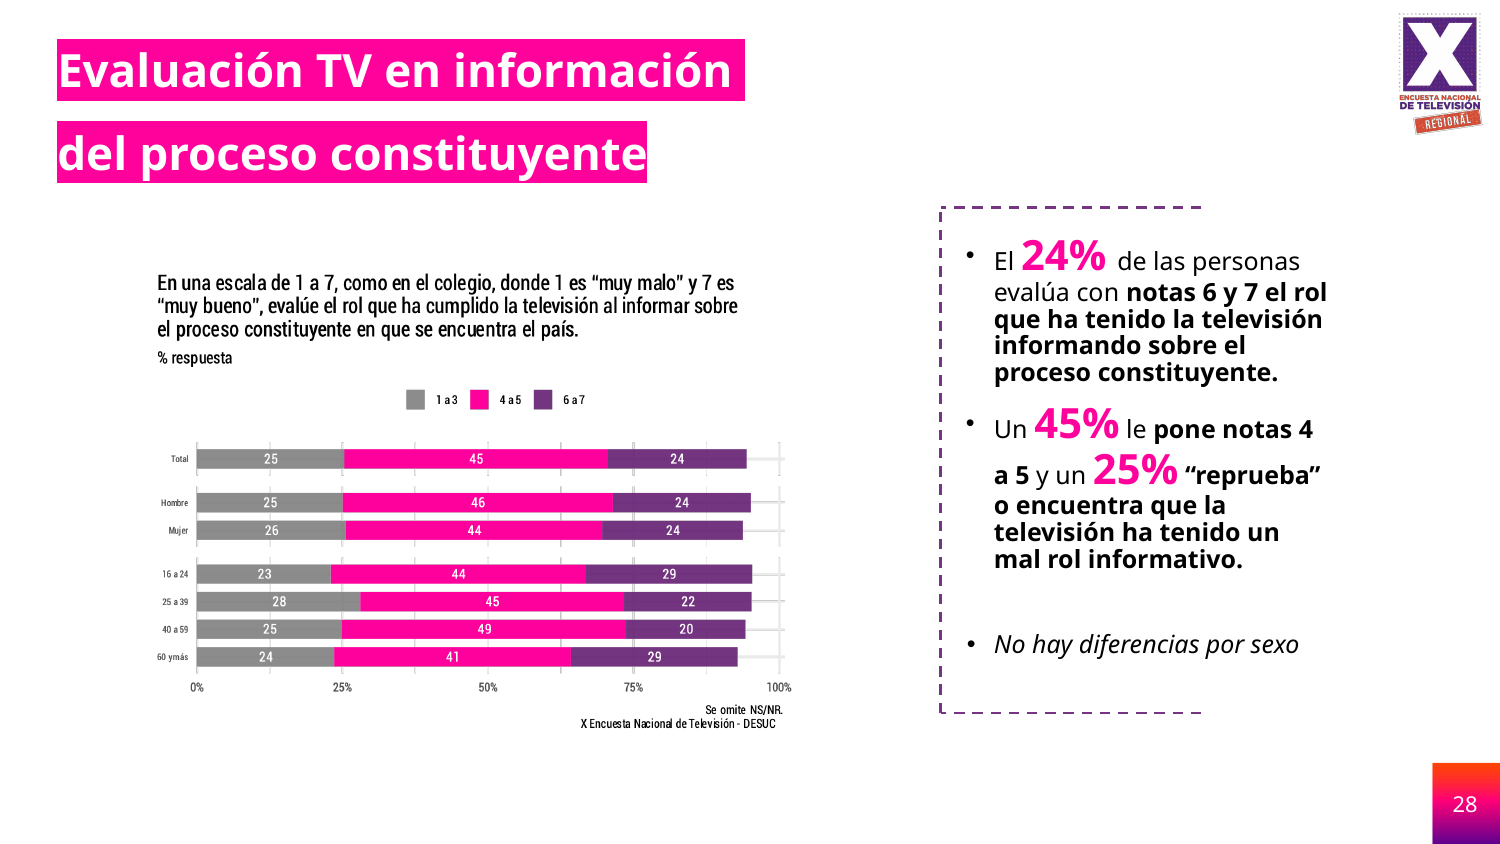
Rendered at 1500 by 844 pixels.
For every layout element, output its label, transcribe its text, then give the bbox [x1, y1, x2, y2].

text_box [940, 207, 1202, 714]
text_box [1382, 17, 1492, 166]
text_box 28 [1430, 777, 1500, 834]
title Evaluación TV en información del proceso constituyente [42, 42, 1337, 152]
picture [0, 0, 1500, 844]
list El 24% de las personas evalúa con notas 6 y 7 el rol que ha tenido la televisión informando sobre el proceso constituyente. Un 45% le pone notas 4 a 5 y un 25% “reprueba” o encuentra que la televisión ha tenido un mal rol informativo. No hay diferencias por sexo [950, 227, 1348, 798]
